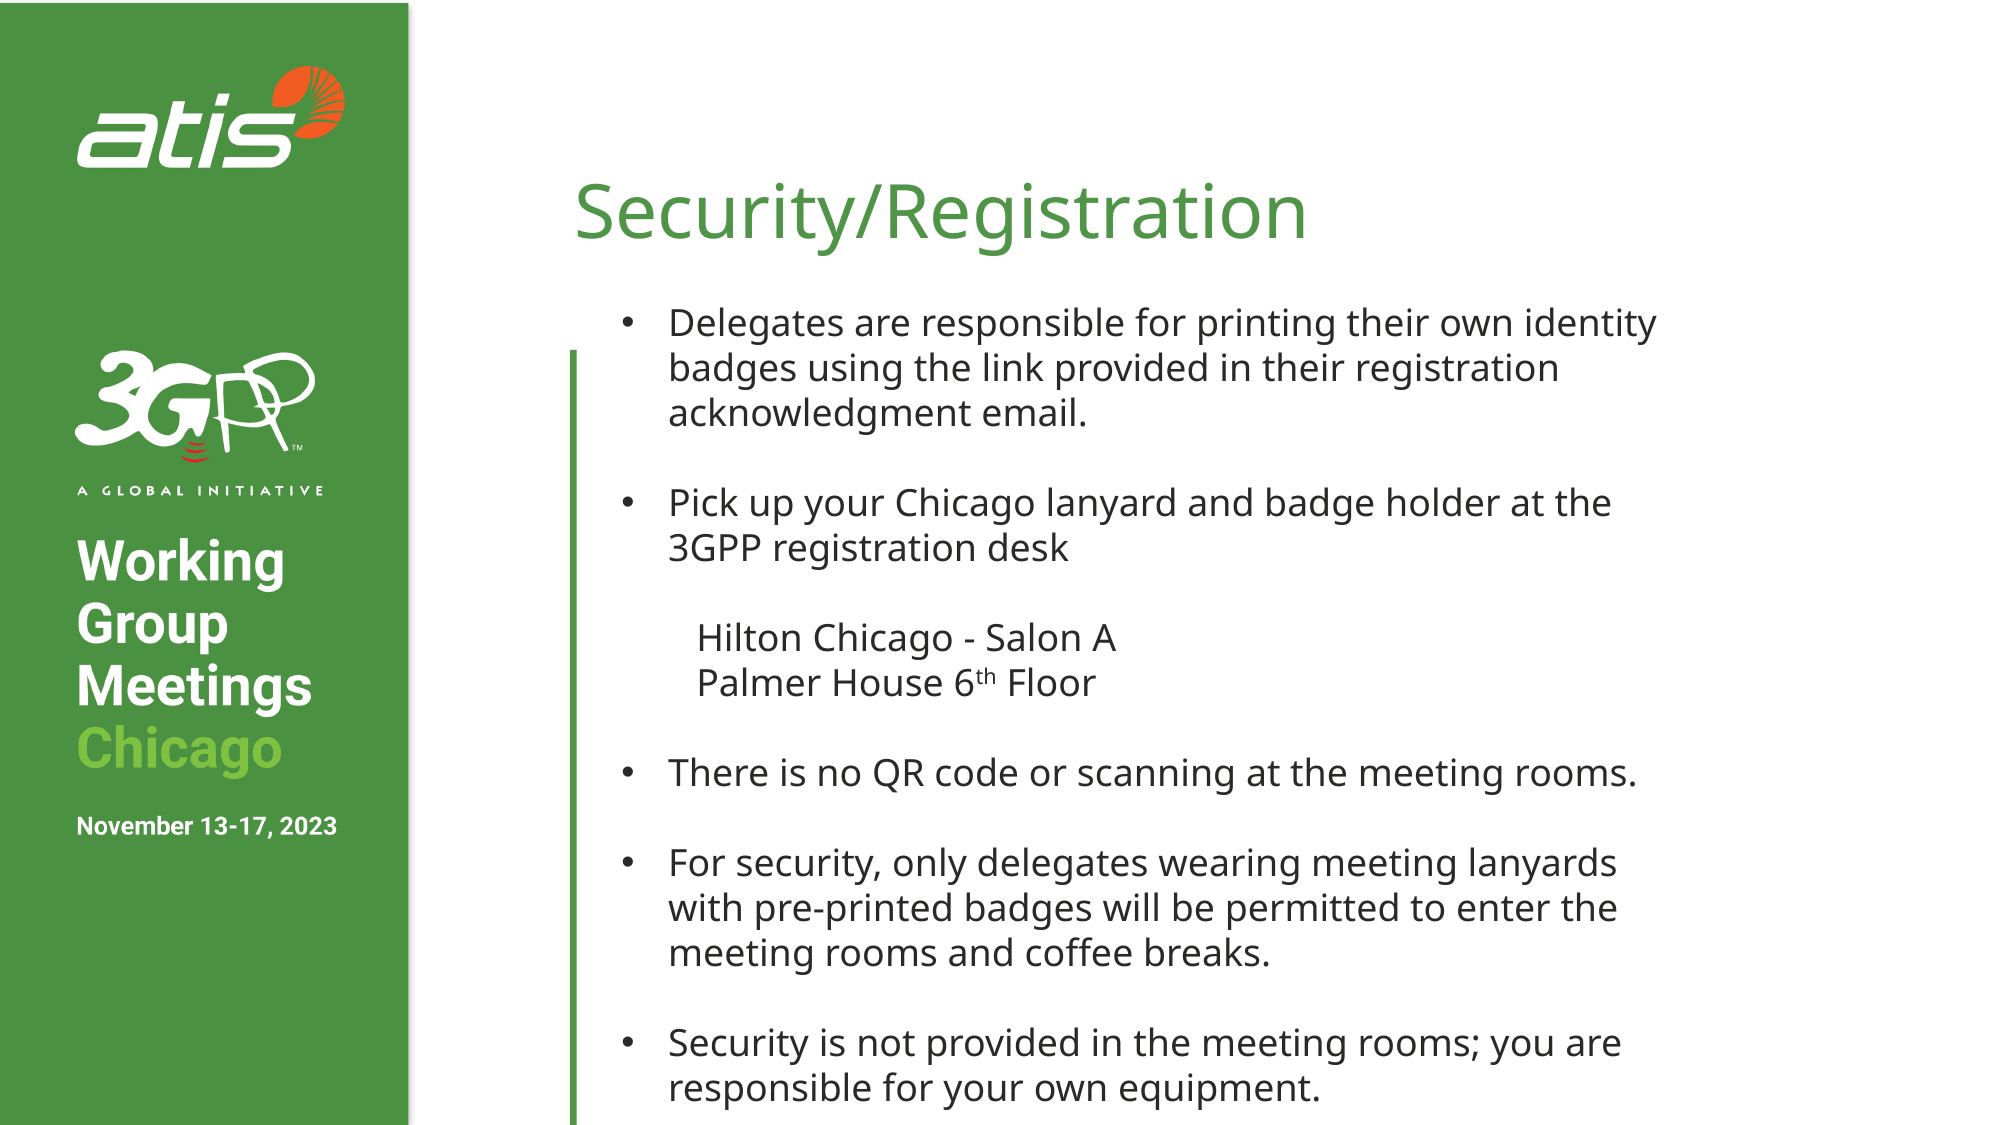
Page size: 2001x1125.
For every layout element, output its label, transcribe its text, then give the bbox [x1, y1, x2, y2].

picture [0, 3, 409, 1125]
text_box [569, 349, 578, 1125]
text_box Security/Registration Delegates are responsible for printing their own identity badges using the link provided in their registration acknowledgment email. Pick up your Chicago lanyard and badge holder at the 3GPP registration desk Hilton Chicago - Salon A Palmer House 6th Floor There is no QR code or scanning at the meeting rooms. For security, only delegates wearing meeting lanyards with pre-printed badges will be permitted to enter the meeting rooms and coffee breaks. Security is not provided in the meeting rooms; you are responsible for your own equipment. [554, 151, 1716, 1107]
text_box [404, 0, 2000, 1125]
